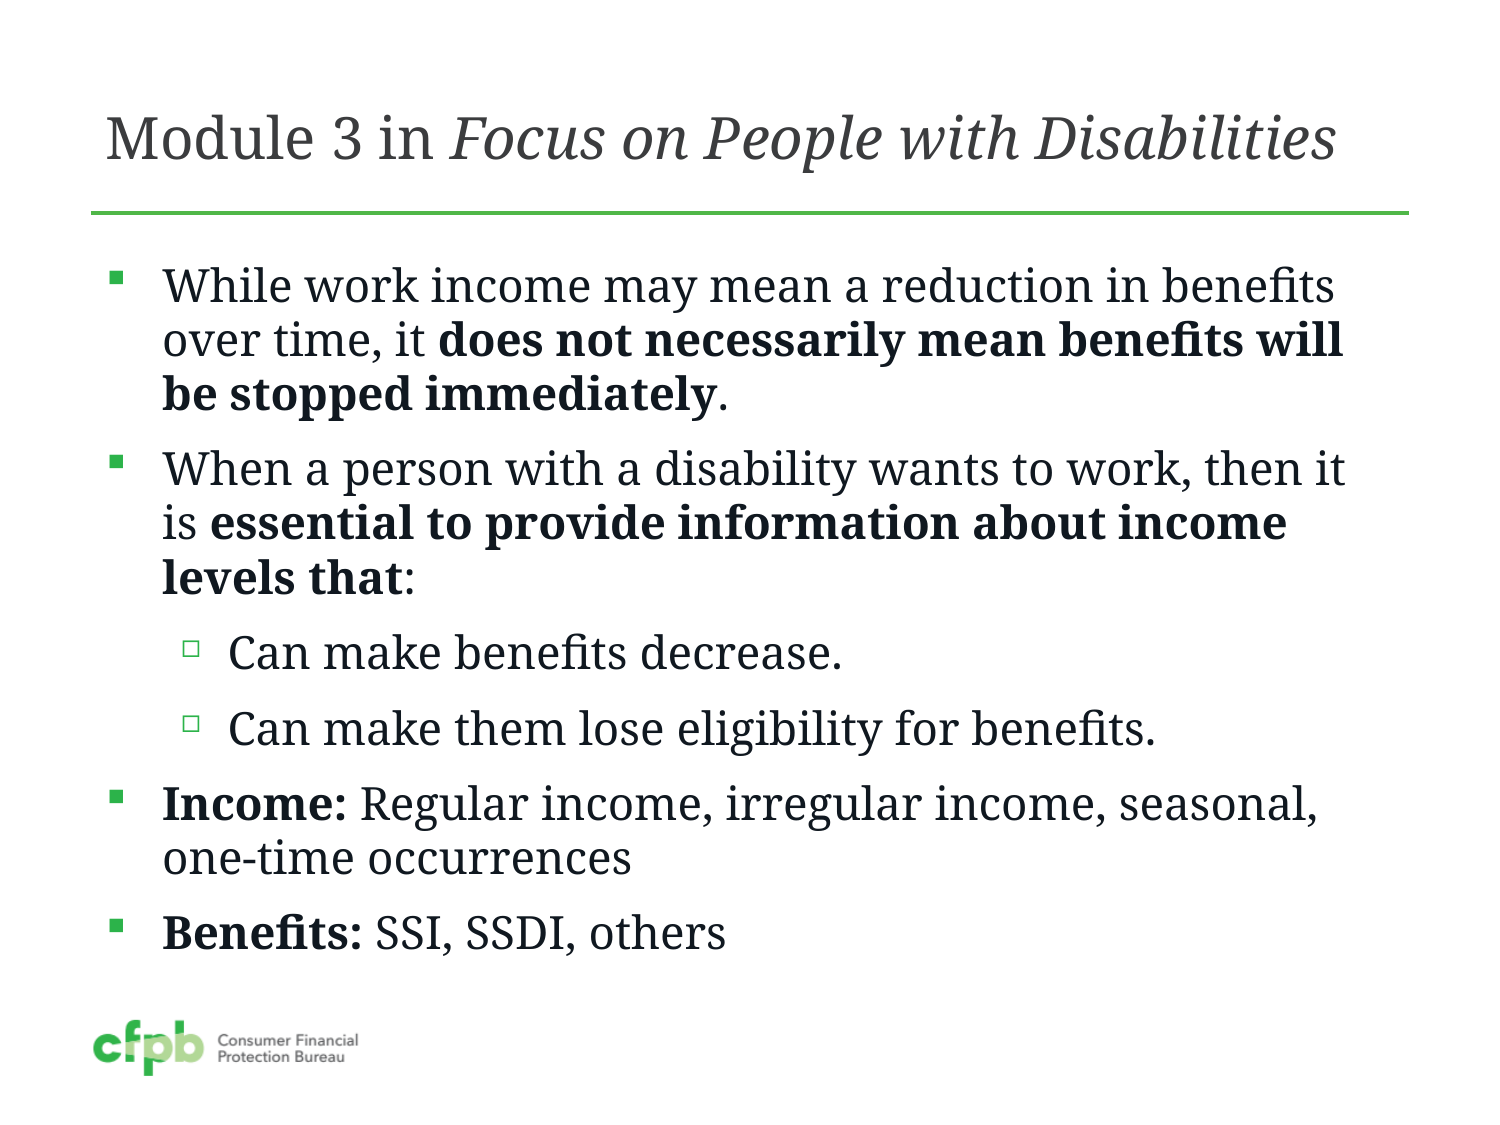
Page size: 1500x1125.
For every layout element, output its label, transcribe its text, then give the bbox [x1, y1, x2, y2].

list While work income may mean a reduction in benefits over time, it does not necessarily mean benefits will be stopped immediately. When a person with a disability wants to work, then it is essential to provide information about income levels that: Can make benefits decrease. Can make them lose eligibility for benefits. Income: Regular income, irregular income, seasonal, one-time occurrences Benefits: SSI, SSDI, others [90, 249, 1410, 993]
title Module 3 in Focus on People with Disabilities [90, 75, 1410, 197]
